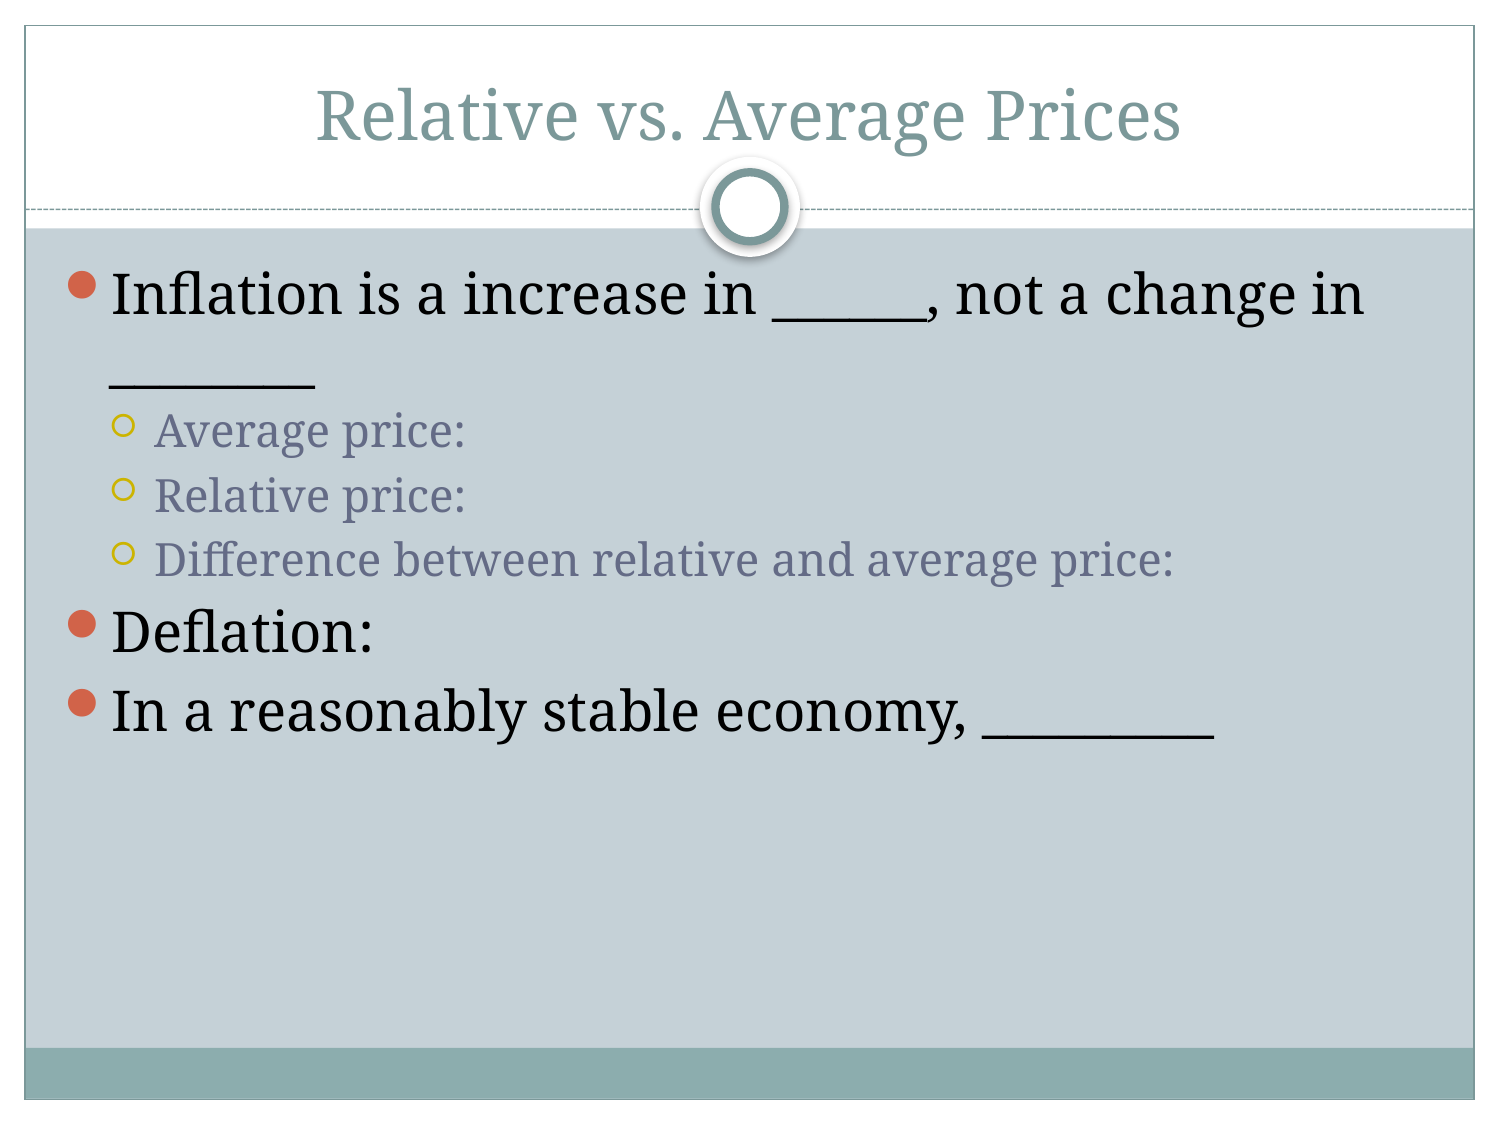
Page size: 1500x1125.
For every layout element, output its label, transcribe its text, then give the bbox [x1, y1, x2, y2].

list Inflation is a increase in ______, not a change in ________ Average price: Relative price: Difference between relative and average price: Deflation: In a reasonably stable economy, _________ [49, 250, 1445, 1001]
title Relative vs. Average Prices [49, 37, 1450, 162]
